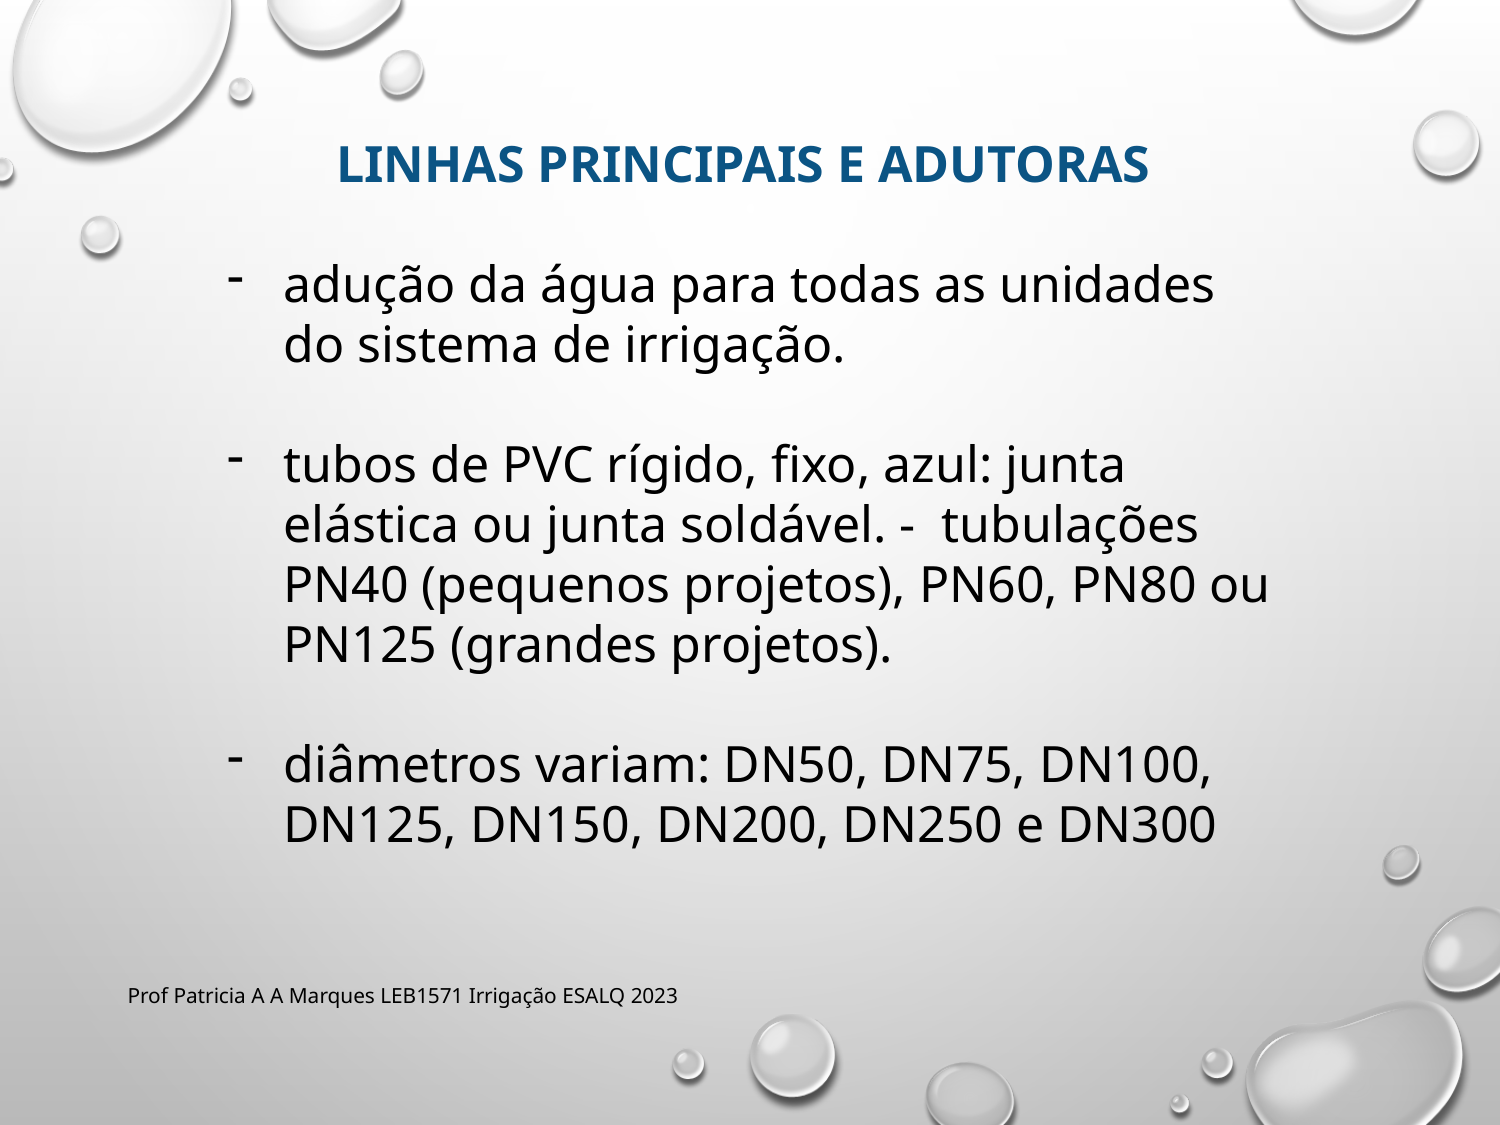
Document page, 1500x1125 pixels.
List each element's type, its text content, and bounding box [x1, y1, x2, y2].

picture [0, 0, 1500, 1125]
text_box LINHAS PRINCIPAIS E ADUTORAS adução da água para todas as unidades do sistema de irrigação. tubos de PVC rígido, fixo, azul: junta elástica ou junta soldável. - tubulações PN40 (pequenos projetos), PN60, PN80 ou PN125 (grandes projetos). diâmetros variam: DN50, DN75, DN100, DN125, DN150, DN200, DN250 e DN300 [212, 125, 1288, 861]
footer Prof Patricia A A Marques LEB1571 Irrigação ESALQ 2023 [112, 965, 934, 1025]
